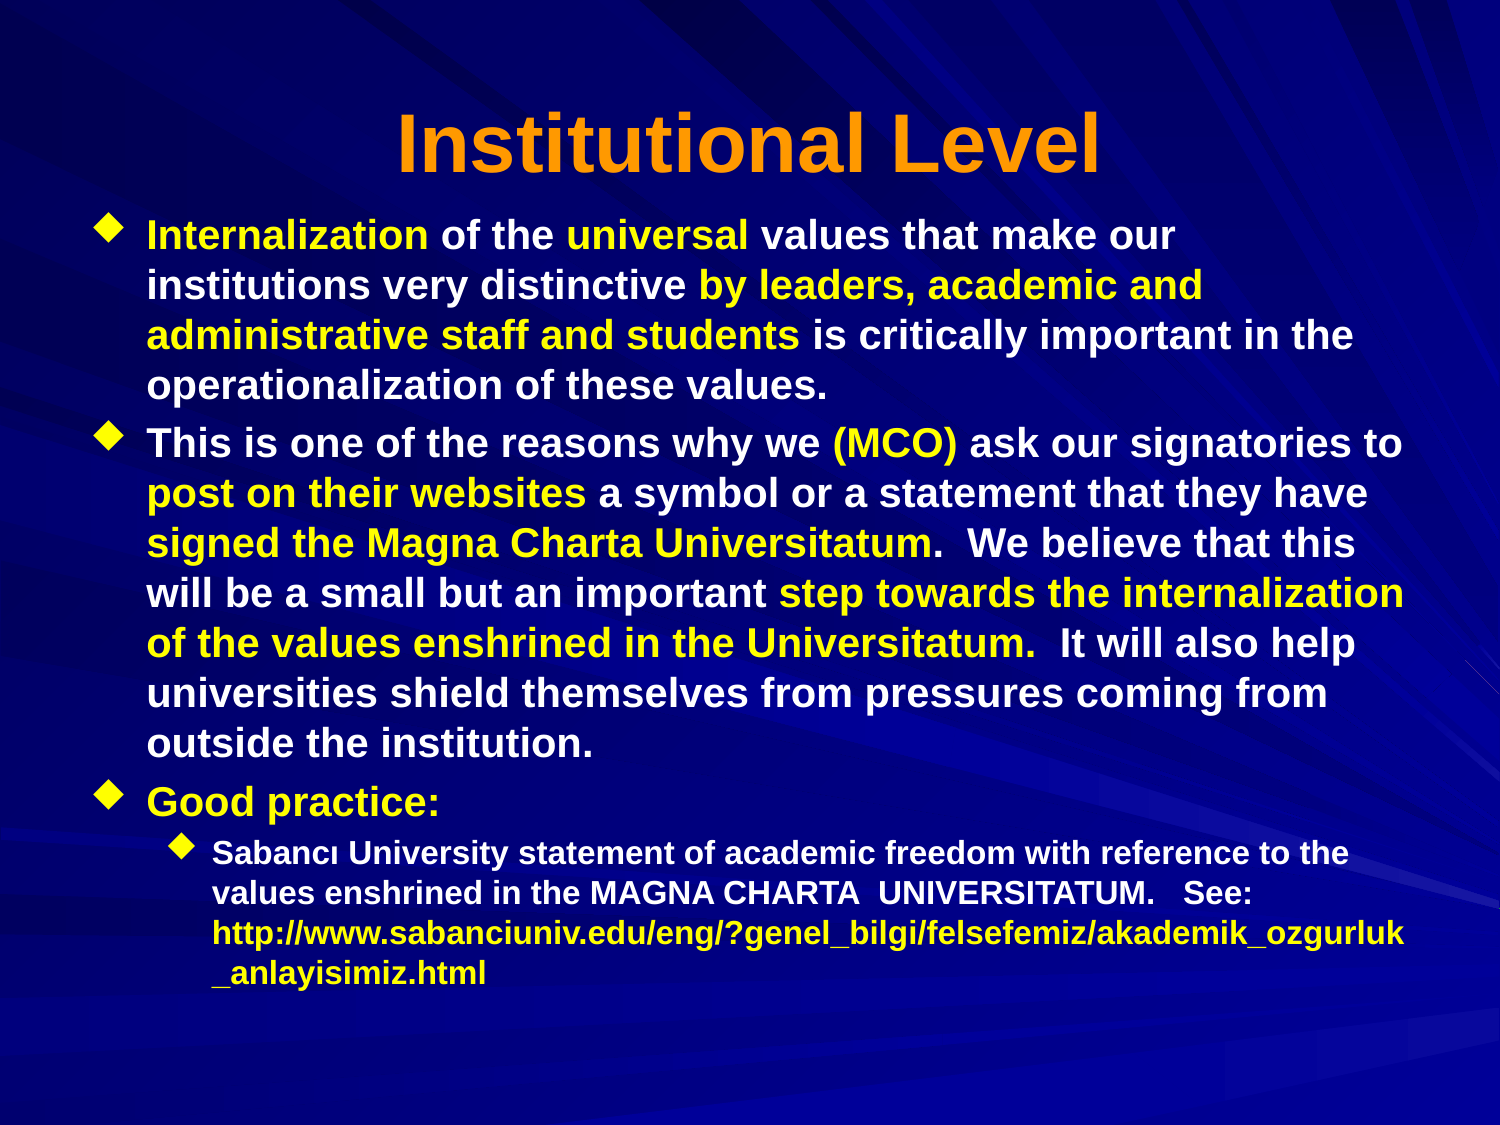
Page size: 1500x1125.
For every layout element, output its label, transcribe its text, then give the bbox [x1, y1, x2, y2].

title Institutional Level [74, 45, 1426, 199]
list Internalization of the universal values that make our institutions very distinctive by leaders, academic and administrative staff and students is critically important in the operationalization of these values. This is one of the reasons why we (MCO) ask our signatories to post on their websites a symbol or a statement that they have signed the Magna Charta Universitatum. We believe that this will be a small but an important step towards the internalization of the values enshrined in the Universitatum. It will also help universities shield themselves from pressures coming from outside the institution. Good practice: Sabancı University statement of academic freedom with reference to the values enshrined in the MAGNA CHARTA UNIVERSITATUM. See: http://www.sabanciuniv.edu/eng/?genel_bilgi/felsefemiz/akademik_ozgurluk_anlayisimiz.html [74, 199, 1426, 1038]
